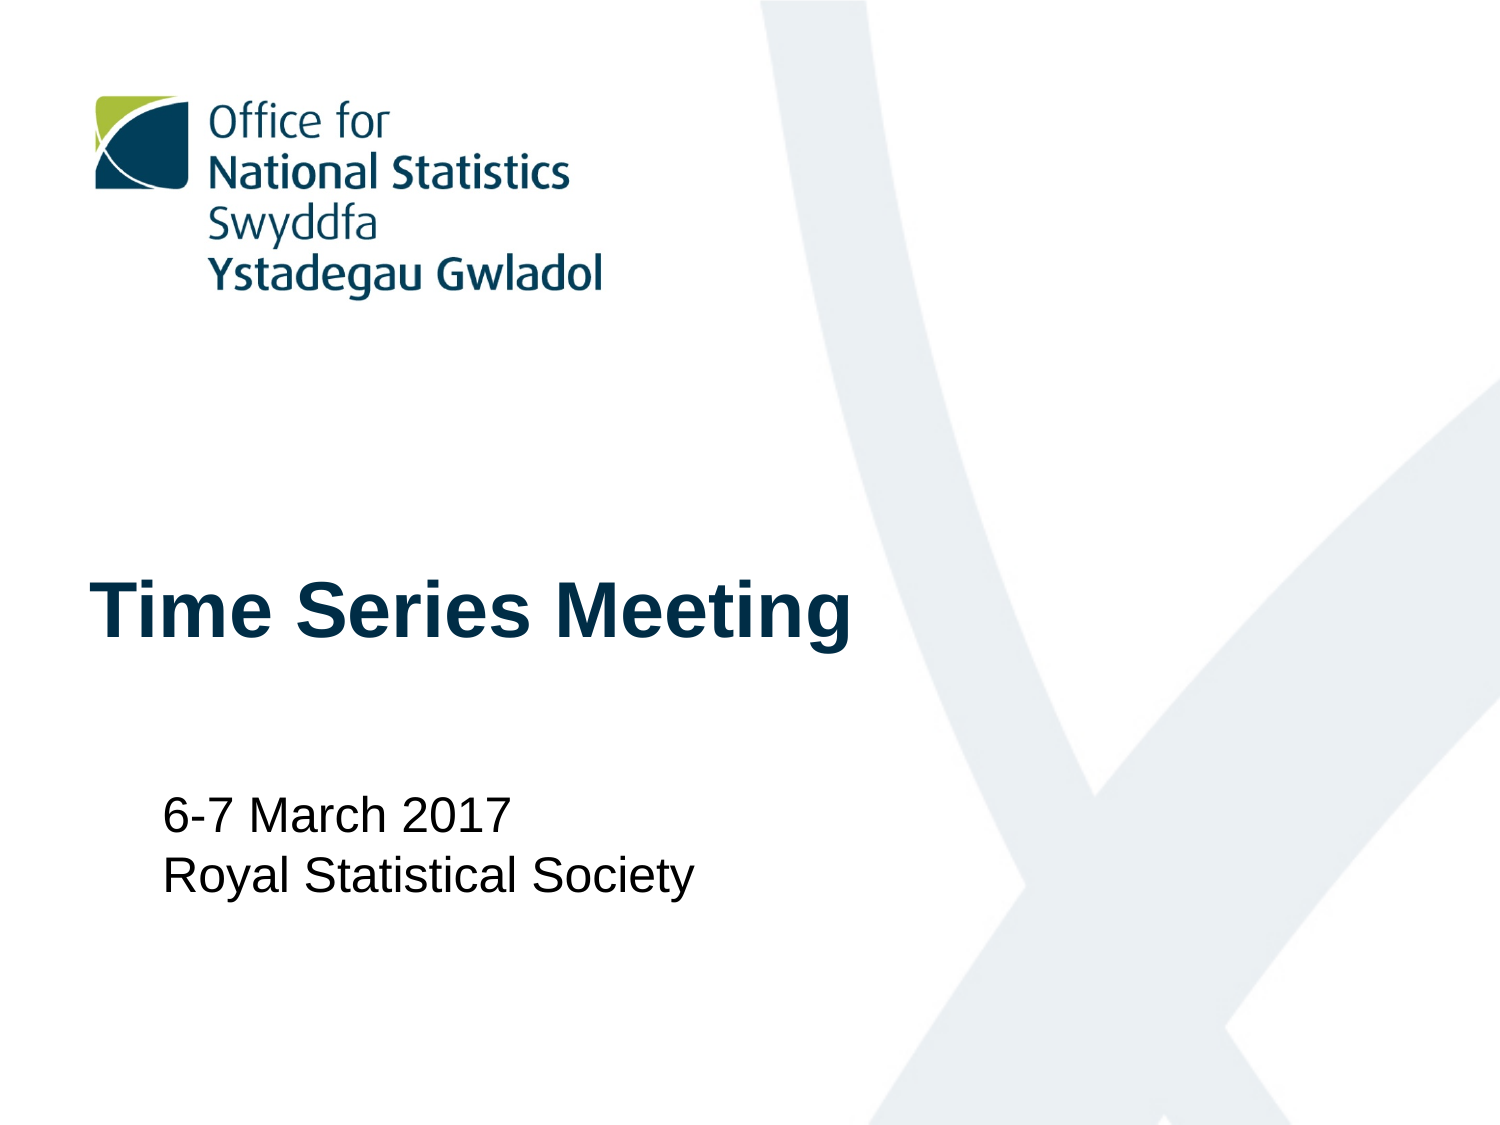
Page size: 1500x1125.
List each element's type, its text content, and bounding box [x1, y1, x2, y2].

text_box Time Series Meeting [74, 512, 1350, 700]
text_box [74, 724, 1125, 1013]
picture [0, 0, 1500, 1125]
text_box 6-7 March 2017 Royal Statistical Society [147, 775, 904, 910]
